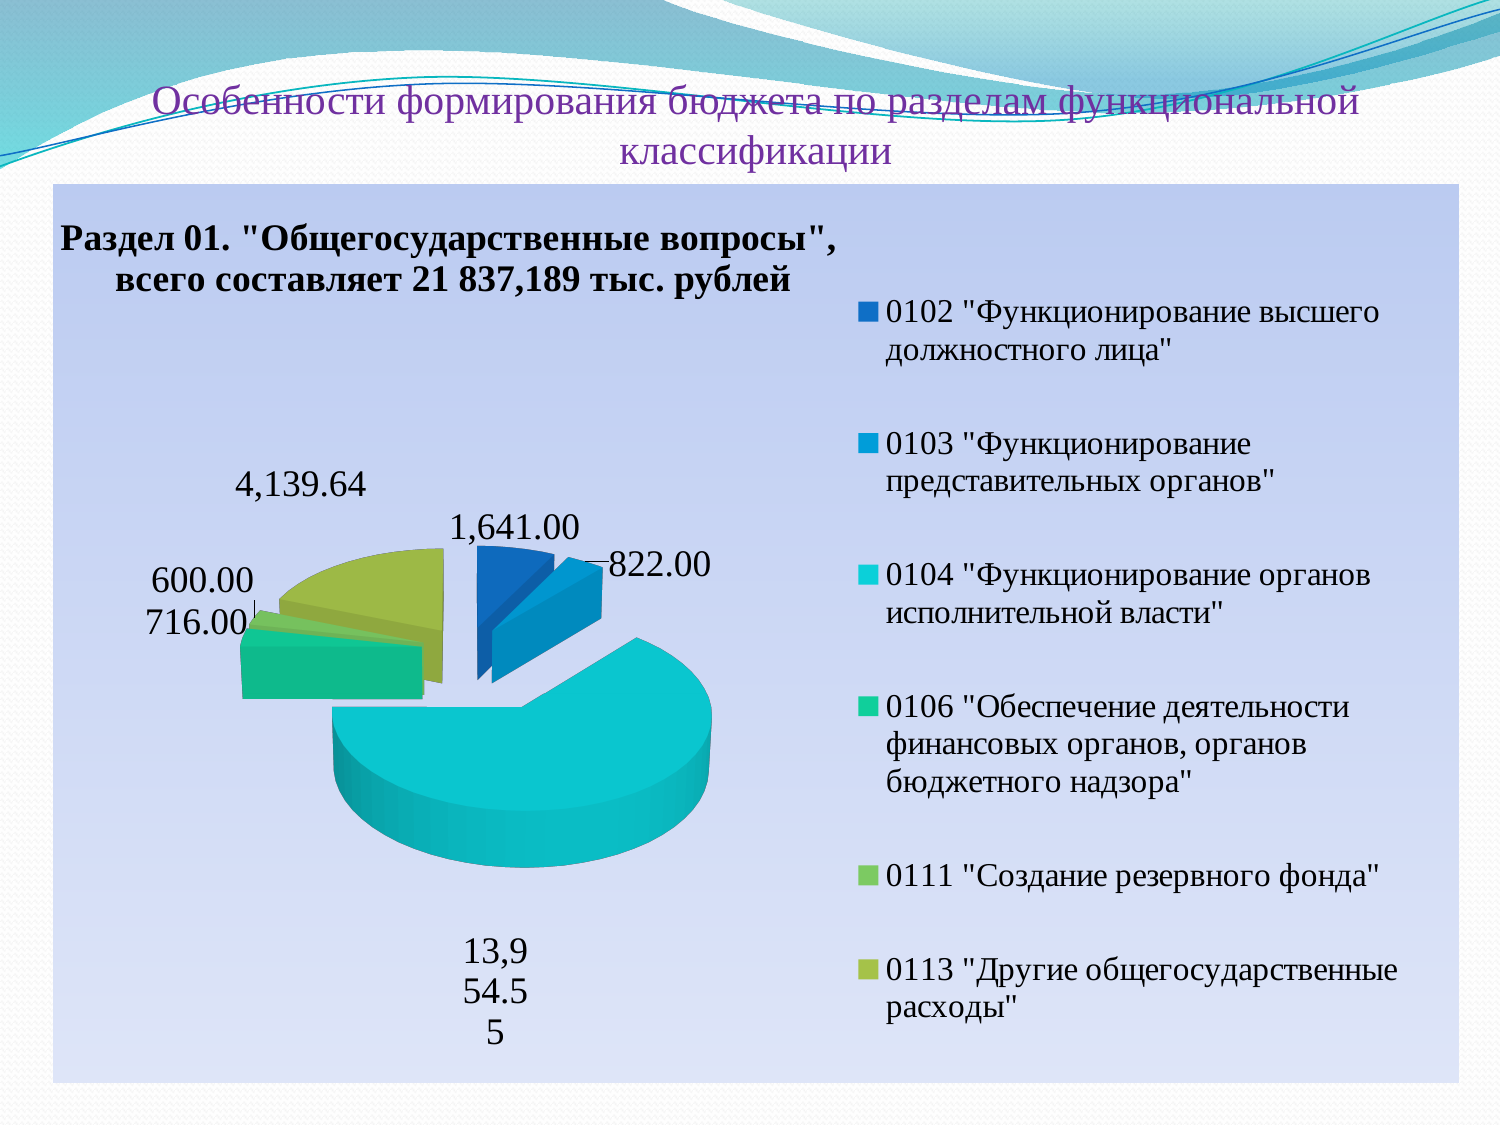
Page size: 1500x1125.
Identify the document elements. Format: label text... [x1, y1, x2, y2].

title Особенности формирования бюджета по разделам функциональной классификации [41, 54, 1471, 173]
chart [52, 184, 1459, 1083]
